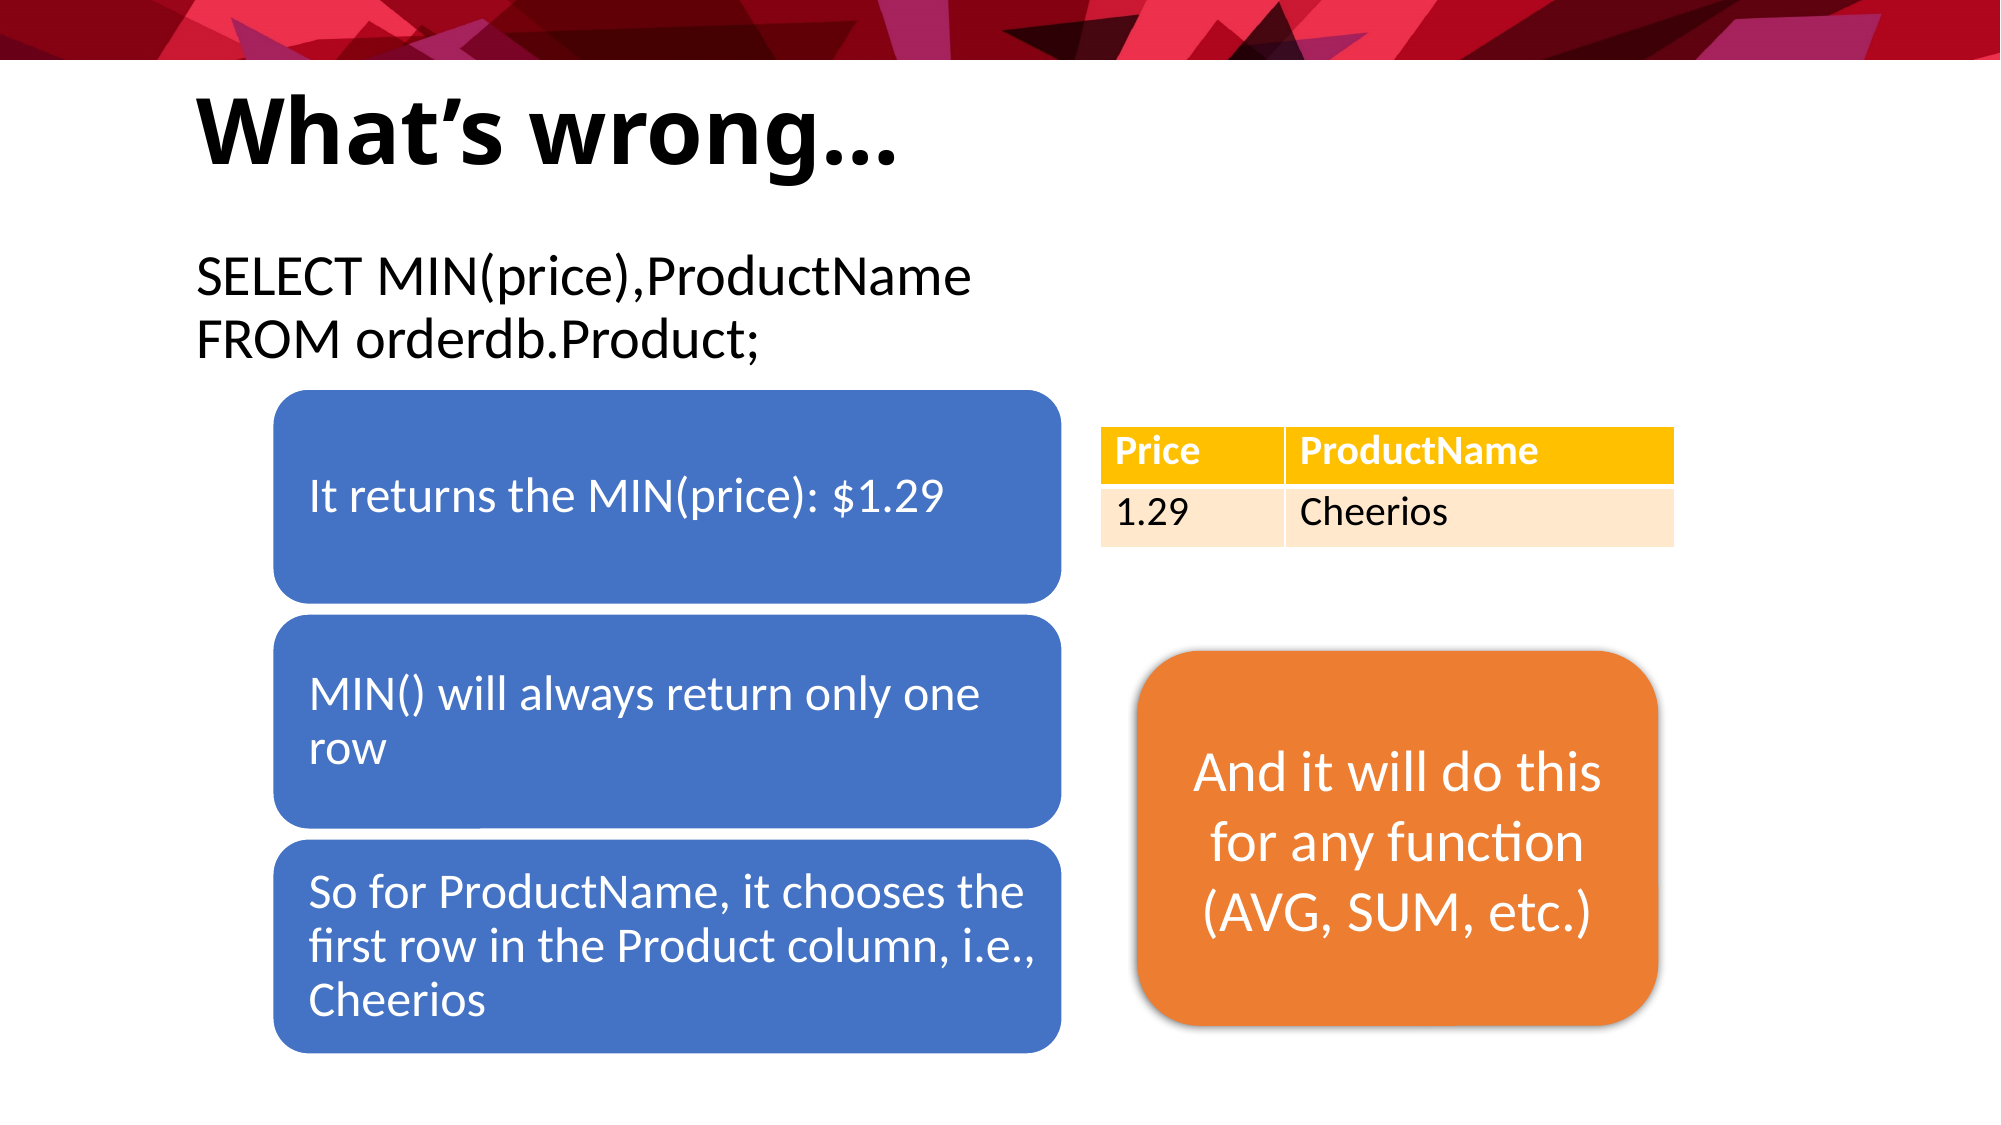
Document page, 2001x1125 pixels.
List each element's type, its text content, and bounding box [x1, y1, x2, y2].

picture [0, 0, 2000, 60]
table_header ProductName [1286, 427, 1674, 484]
title What’s wrong… [181, 69, 1675, 200]
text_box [272, 388, 1063, 1055]
list SELECT MIN(price),ProductName FROM orderdb.Product; [181, 237, 1650, 1063]
text_box And it will do this for any function (AVG, SUM, etc.) [1137, 650, 1659, 1026]
table_cell Cheerios [1286, 489, 1674, 547]
table_cell 1.29 [1101, 489, 1284, 547]
table_header Price [1101, 427, 1284, 484]
